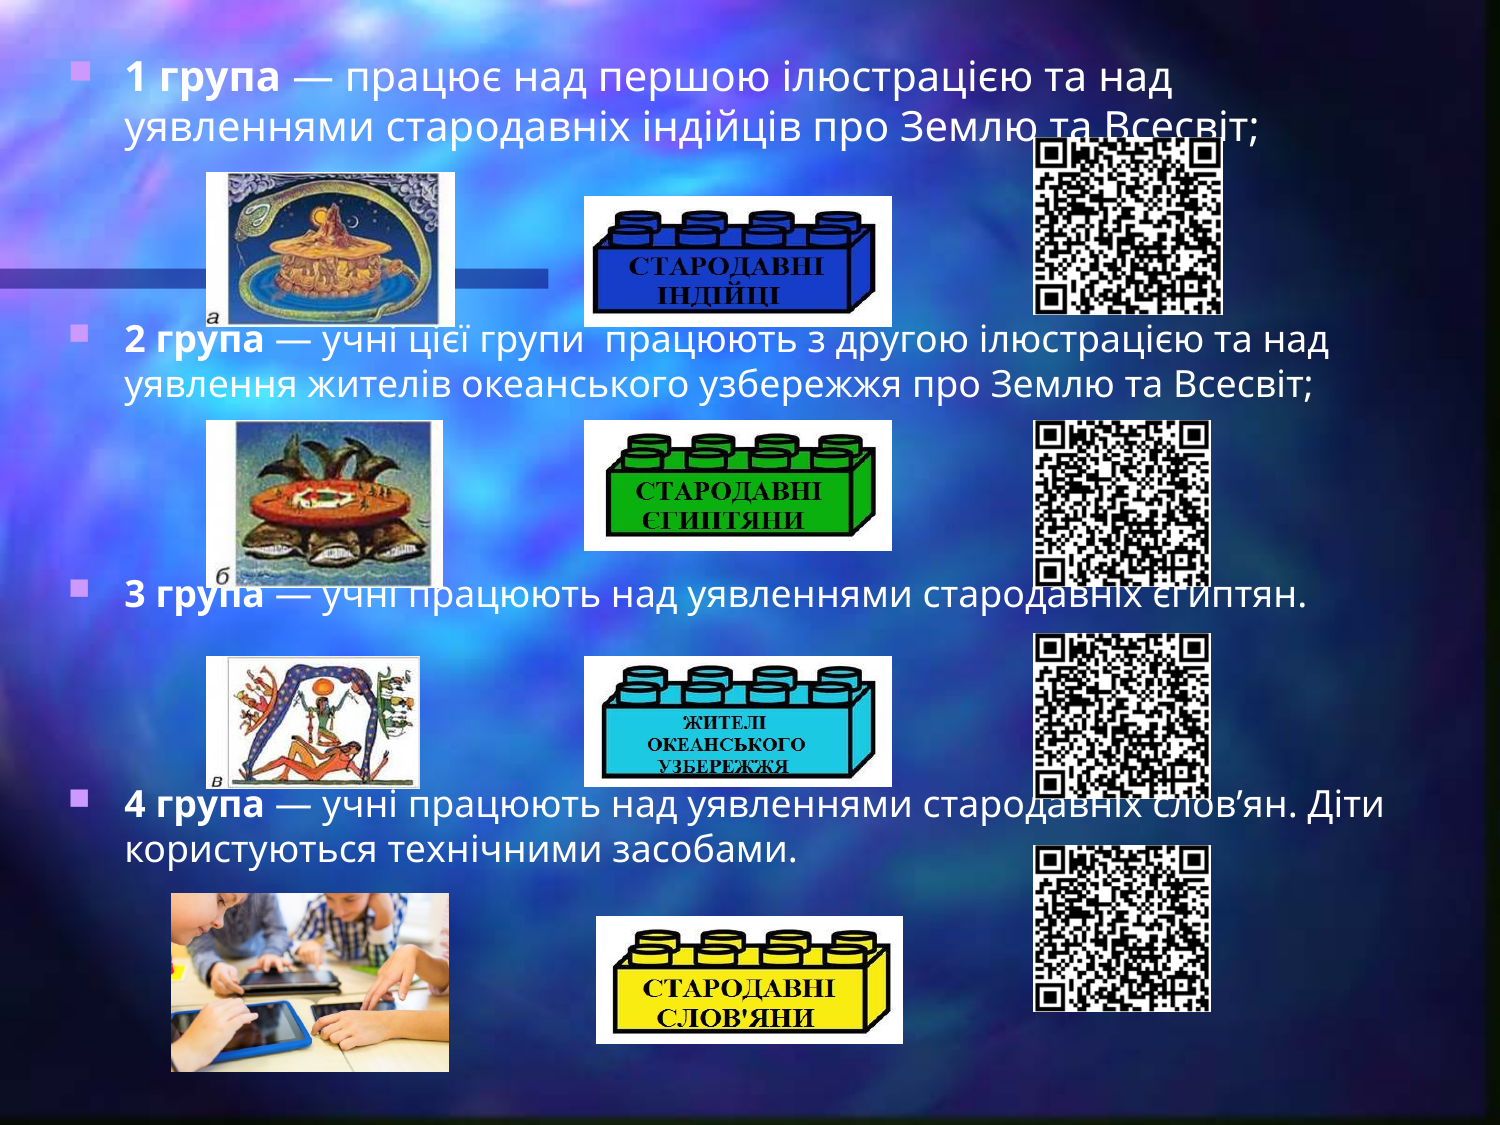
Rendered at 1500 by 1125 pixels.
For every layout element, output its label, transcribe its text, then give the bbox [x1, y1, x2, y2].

picture [584, 656, 892, 787]
picture [1033, 137, 1223, 315]
list 1 група — працює над першою ілюстрацією та над уявленнями стародавніх індійців про Землю та Всесвіт; 2 група — учні цієї групи працюють з другою ілюстрацією та над уявлення жителів океанського узбережжя про Землю та Всесвіт; 3 група — учні працюють над уявленнями стародавніх єгиптян. 4 група — учні працюють над уявленнями стародавніх слов’ян. Діти користуються технічними засобами. [52, 42, 1424, 965]
picture [0, 0, 1500, 1125]
picture [1033, 633, 1211, 799]
picture [206, 656, 420, 789]
picture [584, 196, 892, 327]
picture [206, 172, 455, 327]
picture [206, 420, 443, 588]
picture [1033, 420, 1211, 587]
picture [584, 420, 892, 551]
